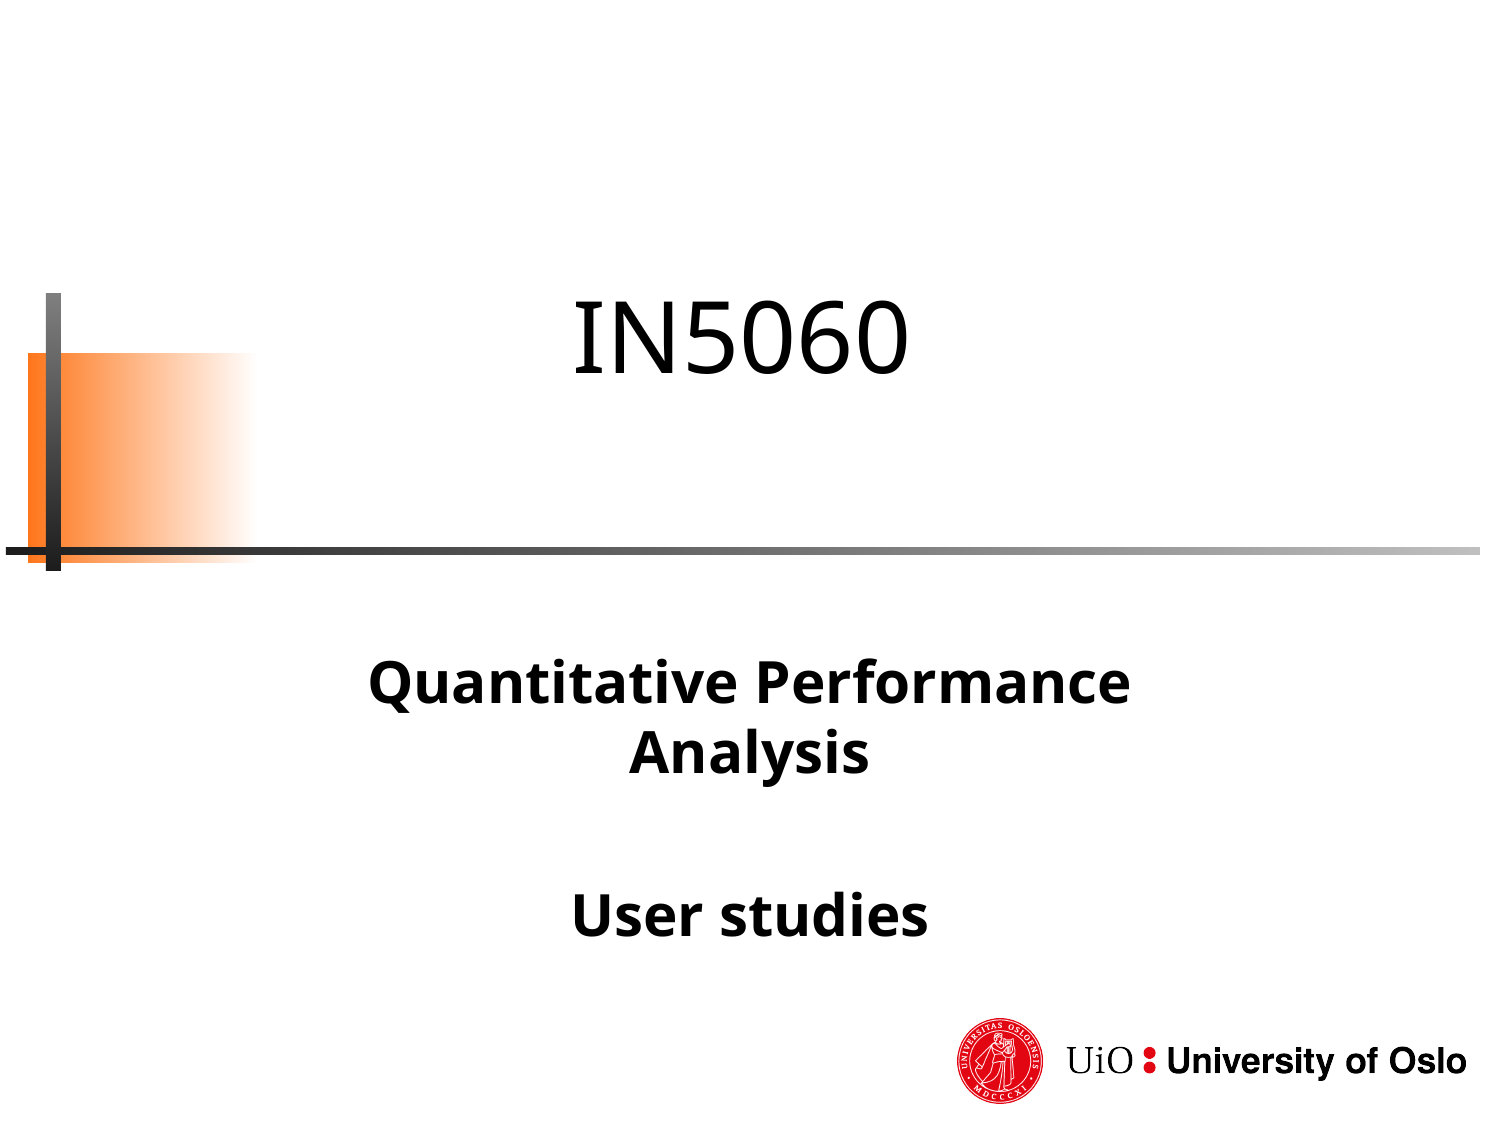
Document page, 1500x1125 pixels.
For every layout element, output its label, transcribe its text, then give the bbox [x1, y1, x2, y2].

subtitle Quantitative Performance Analysis User studies [225, 637, 1275, 925]
picture [957, 1018, 1466, 1105]
title IN5060 [104, 280, 1380, 520]
